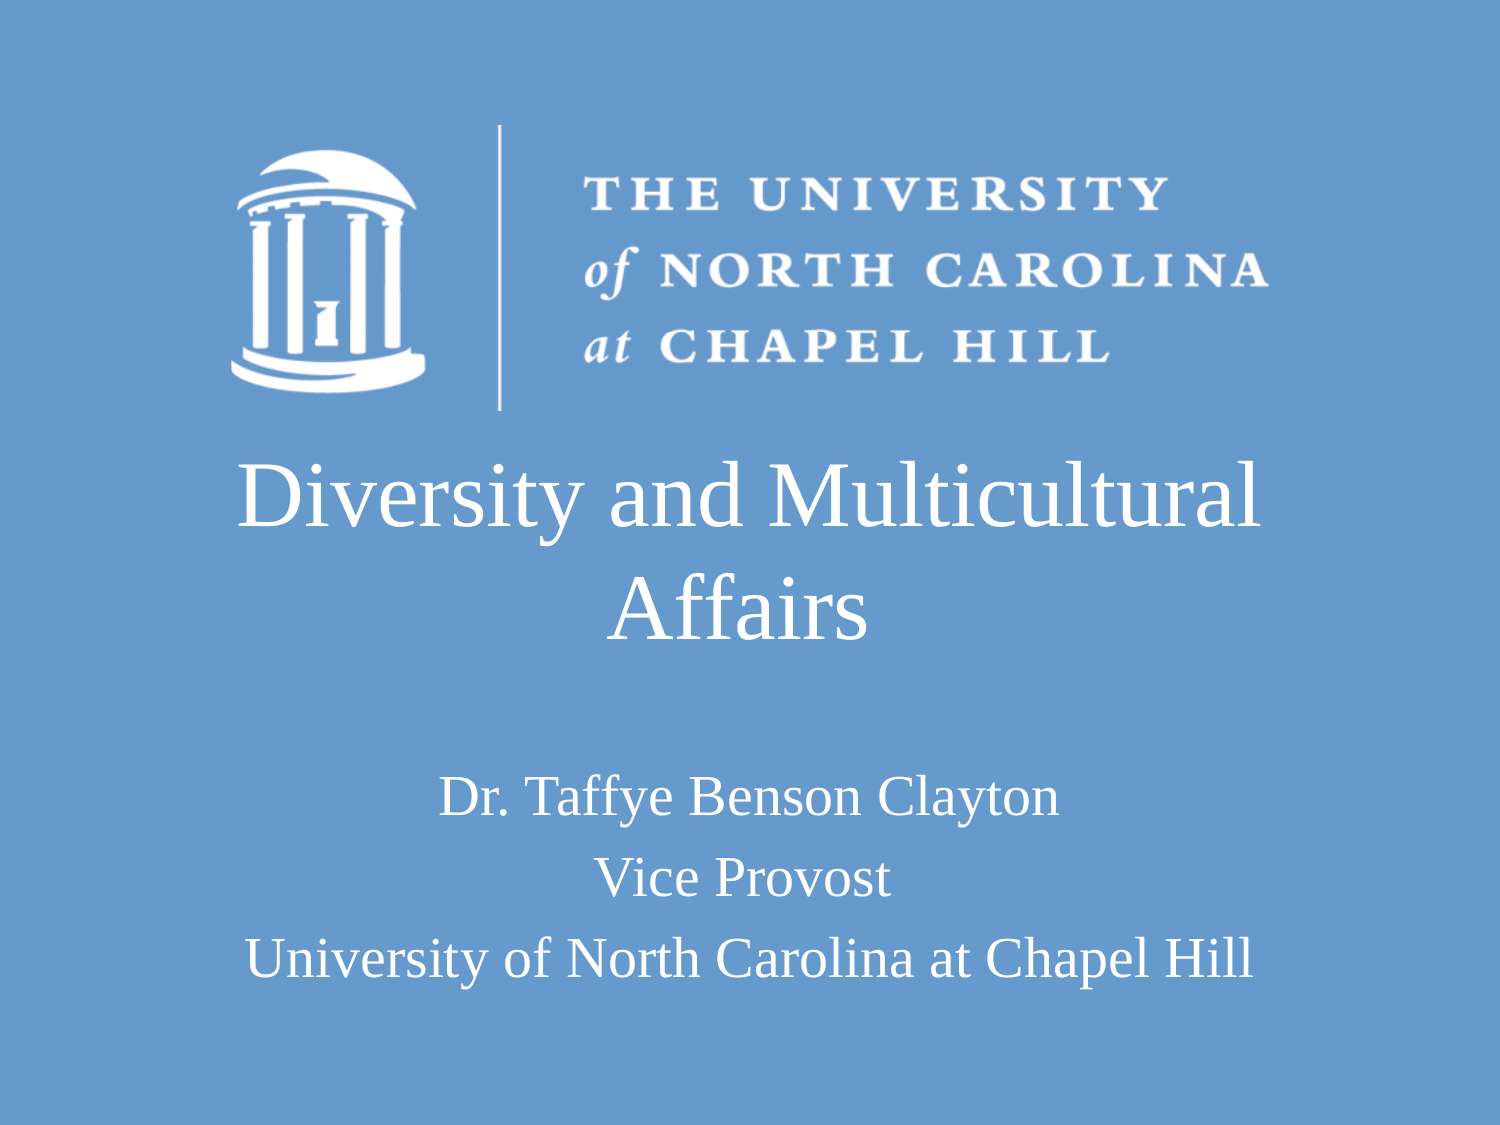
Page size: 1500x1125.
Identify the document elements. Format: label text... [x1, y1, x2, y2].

title Diversity and Multicultural Affairs [112, 425, 1388, 667]
subtitle Dr. Taffye Benson Clayton Vice Provost University of North Carolina at Chapel Hill [225, 750, 1275, 1000]
